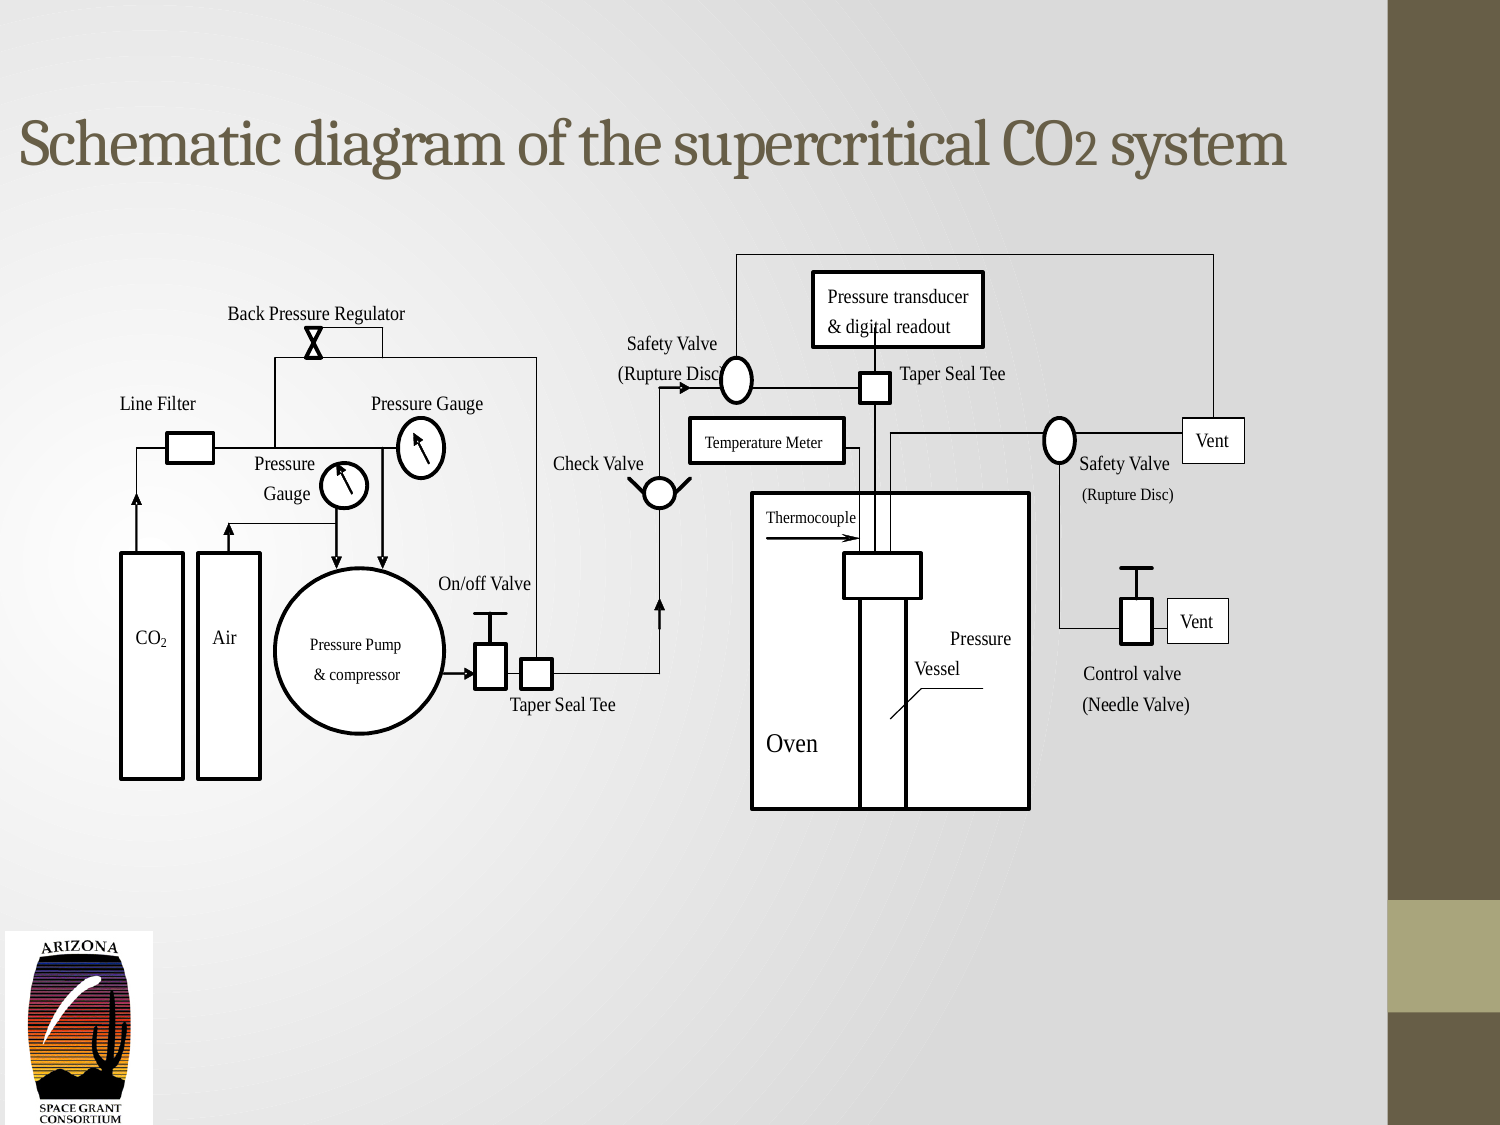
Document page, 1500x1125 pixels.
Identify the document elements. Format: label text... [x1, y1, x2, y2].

title Schematic diagram of the supercritical CO2 system [5, 45, 1388, 233]
picture [5, 930, 154, 1125]
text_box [74, 236, 1326, 814]
